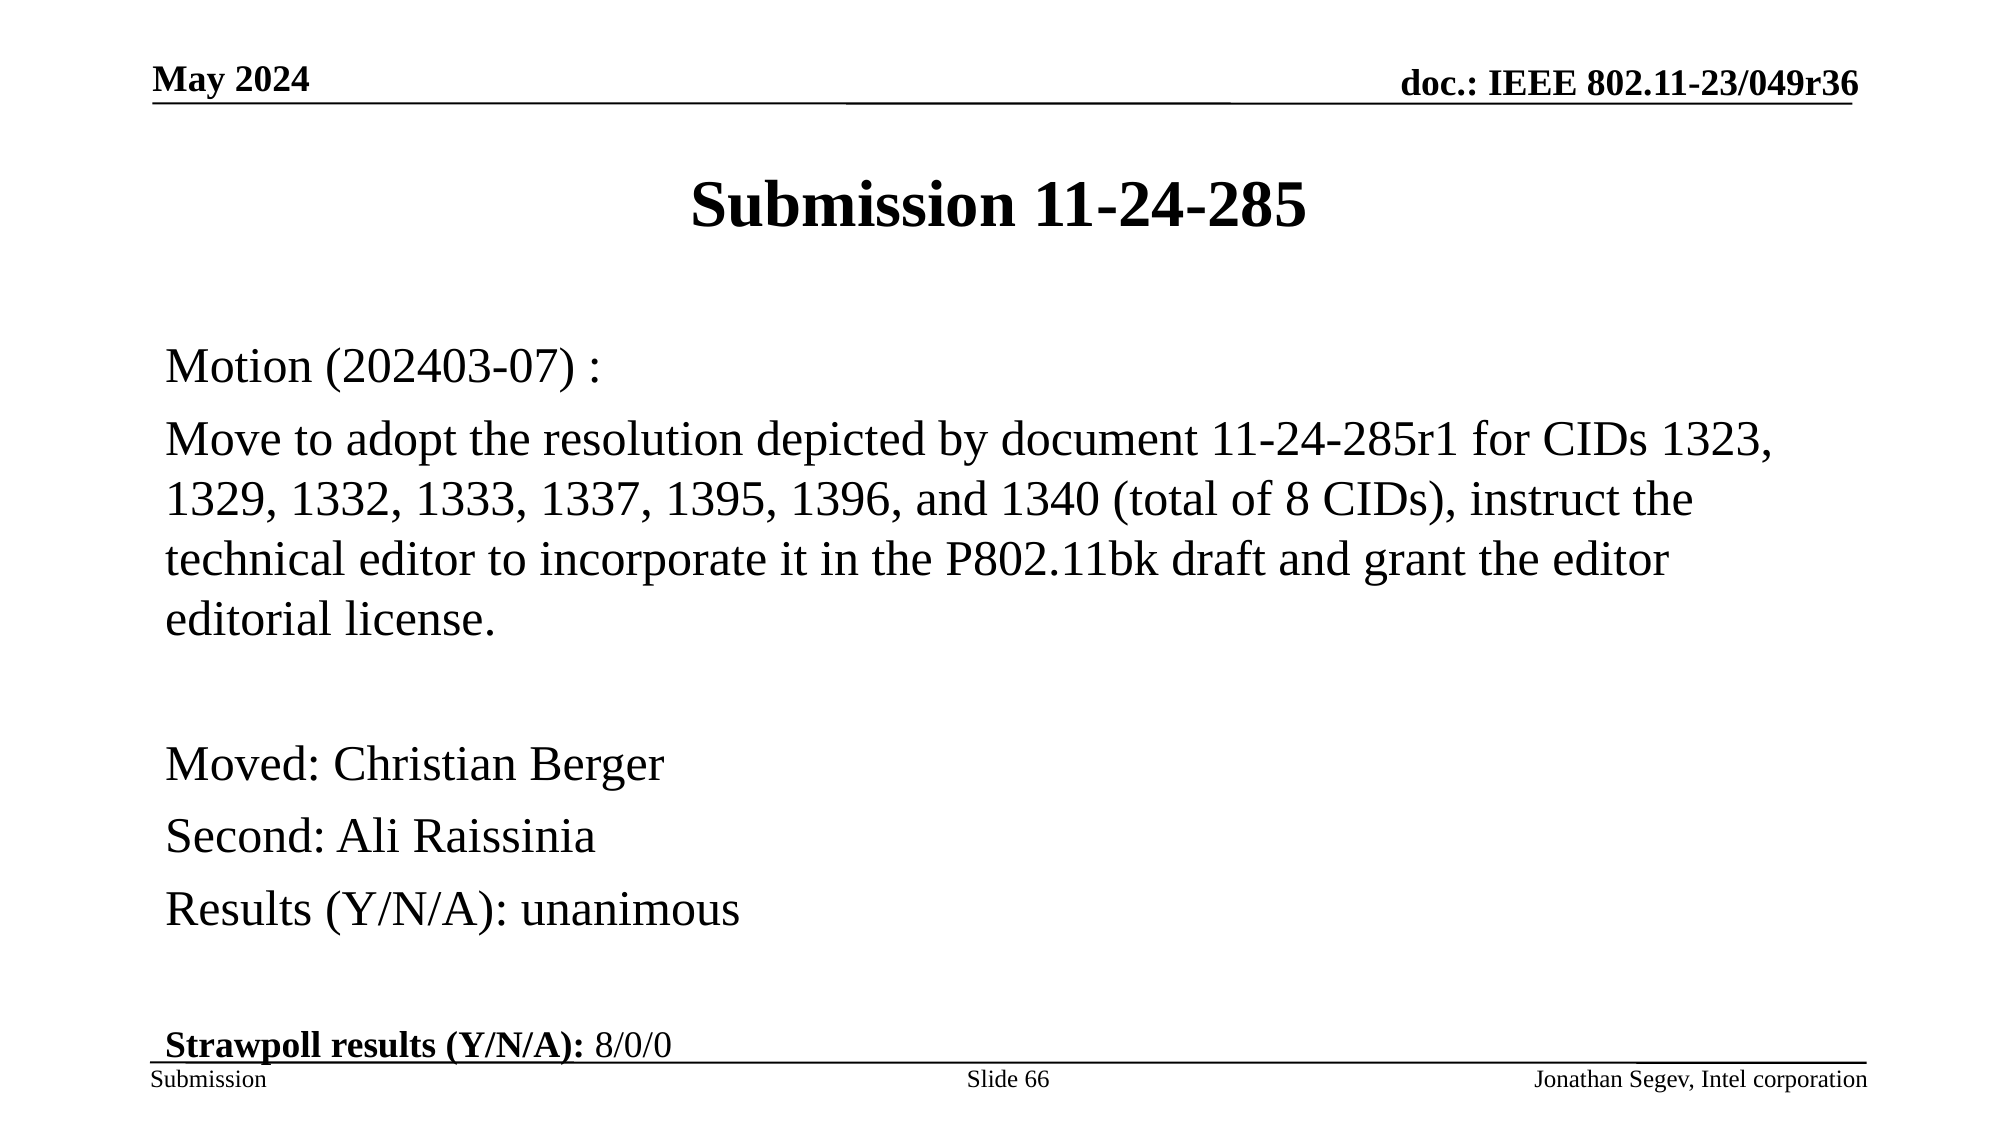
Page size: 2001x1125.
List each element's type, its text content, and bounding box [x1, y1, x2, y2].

slide_number Slide 66 [950, 1061, 1067, 1123]
list Motion (202403-07) : Move to adopt the resolution depicted by document 11-24-285r1 for CIDs 1323, 1329, 1332, 1333, 1337, 1395, 1396, and 1340 (total of 8 CIDs), instruct the technical editor to incorporate it in the P802.11bk draft and grant the editor editorial license. Moved: Christian Berger Second: Ali Raissinia Results (Y/N/A): unanimous Strawpoll results (Y/N/A): 8/0/0 [149, 324, 1850, 1000]
title Submission 11-24-285 [149, 112, 1850, 288]
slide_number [152, 54, 563, 100]
footer Jonathan Segev, Intel corporation [1171, 1061, 1869, 1093]
